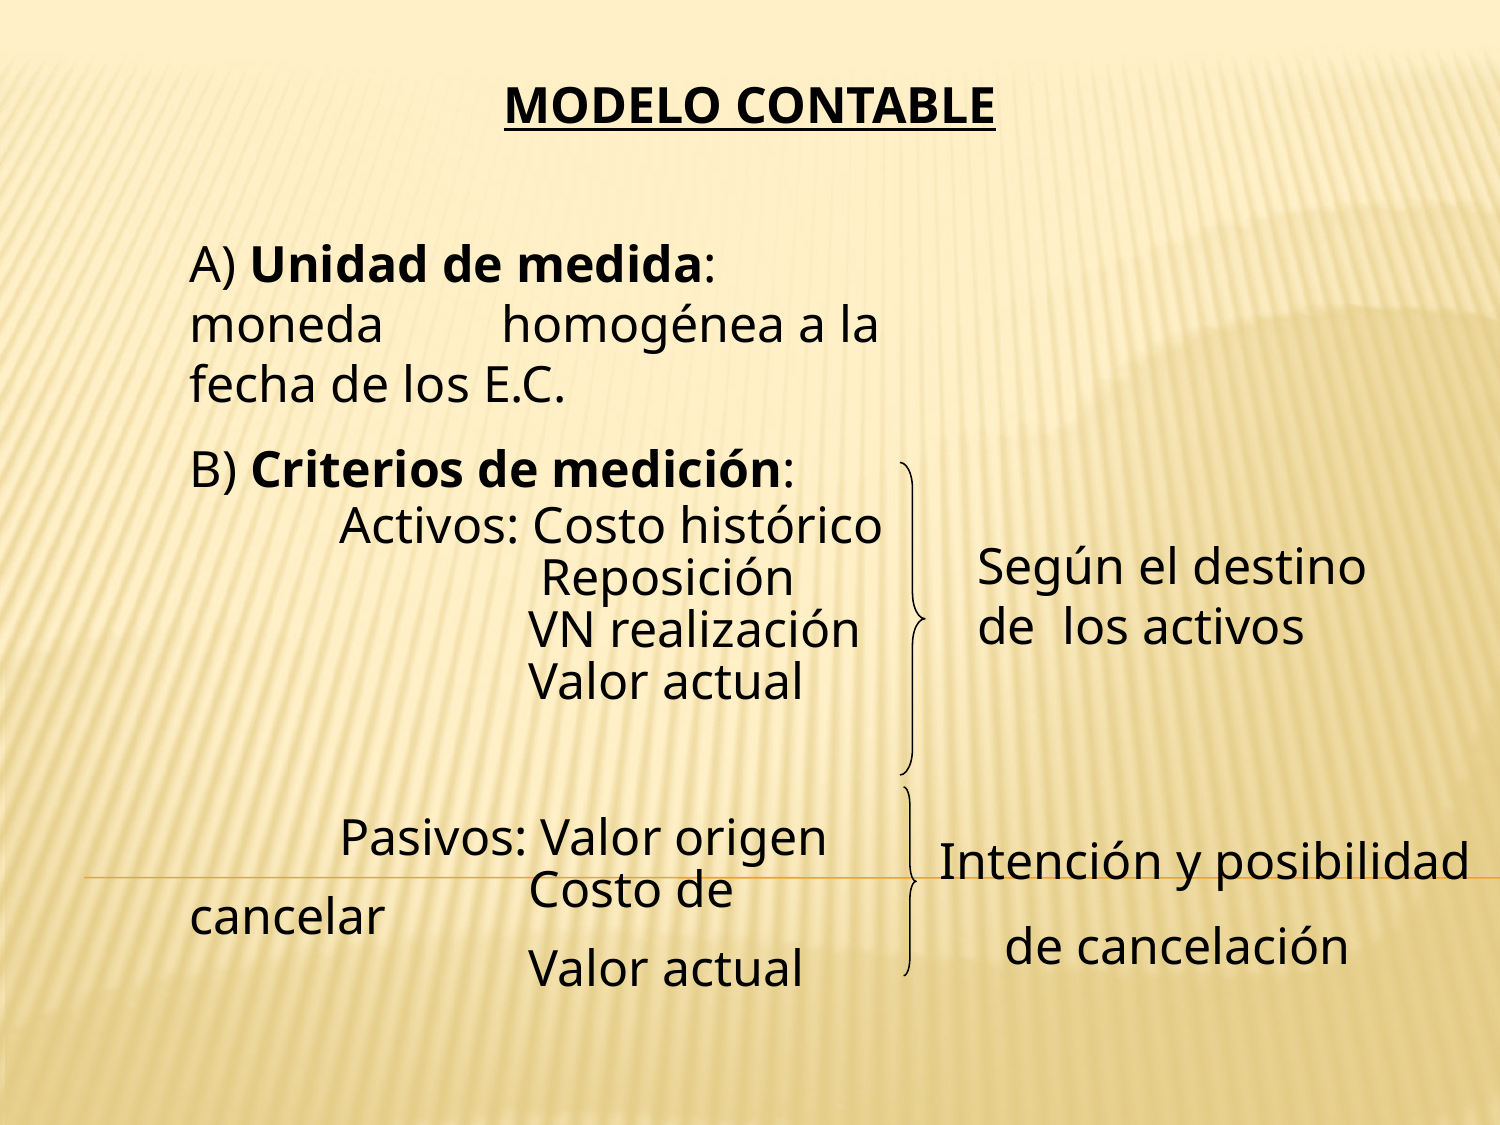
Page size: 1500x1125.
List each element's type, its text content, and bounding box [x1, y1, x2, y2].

text_box A) Unidad de medida: moneda homogénea a la fecha de los E.C. B) Criterios de medición: Activos: Costo histórico Reposición VN realización Valor actual Pasivos: Valor origen Costo de cancelar Valor actual [174, 224, 925, 1085]
text_box Según el destino de los activos [962, 527, 1396, 662]
text_box MODELO CONTABLE [206, 66, 1294, 142]
text_box [903, 786, 917, 976]
text_box Intención y posibilidad de cancelación [924, 822, 1500, 983]
text_box [900, 462, 925, 775]
